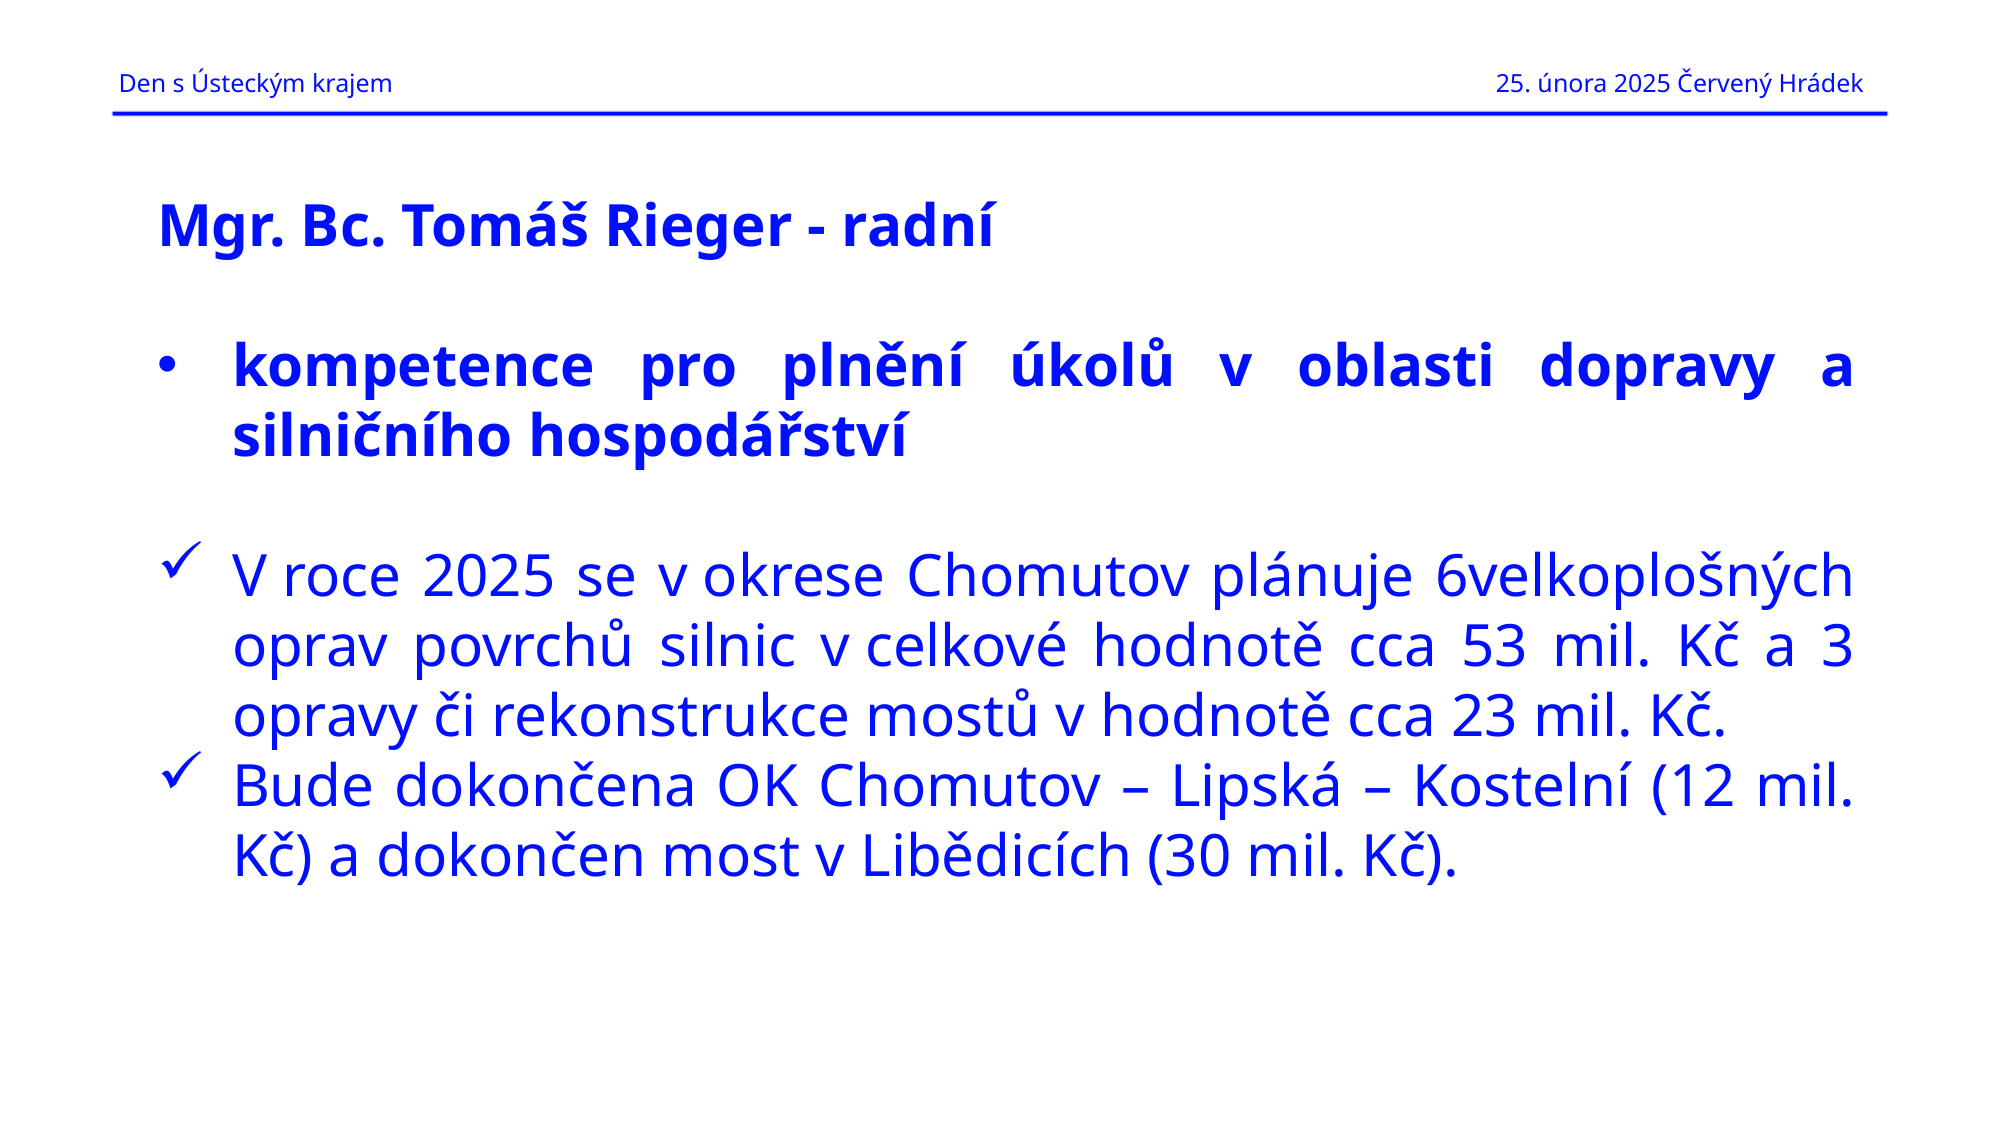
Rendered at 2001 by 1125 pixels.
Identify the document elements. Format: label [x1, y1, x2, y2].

list [0, 0, 2000, 1125]
